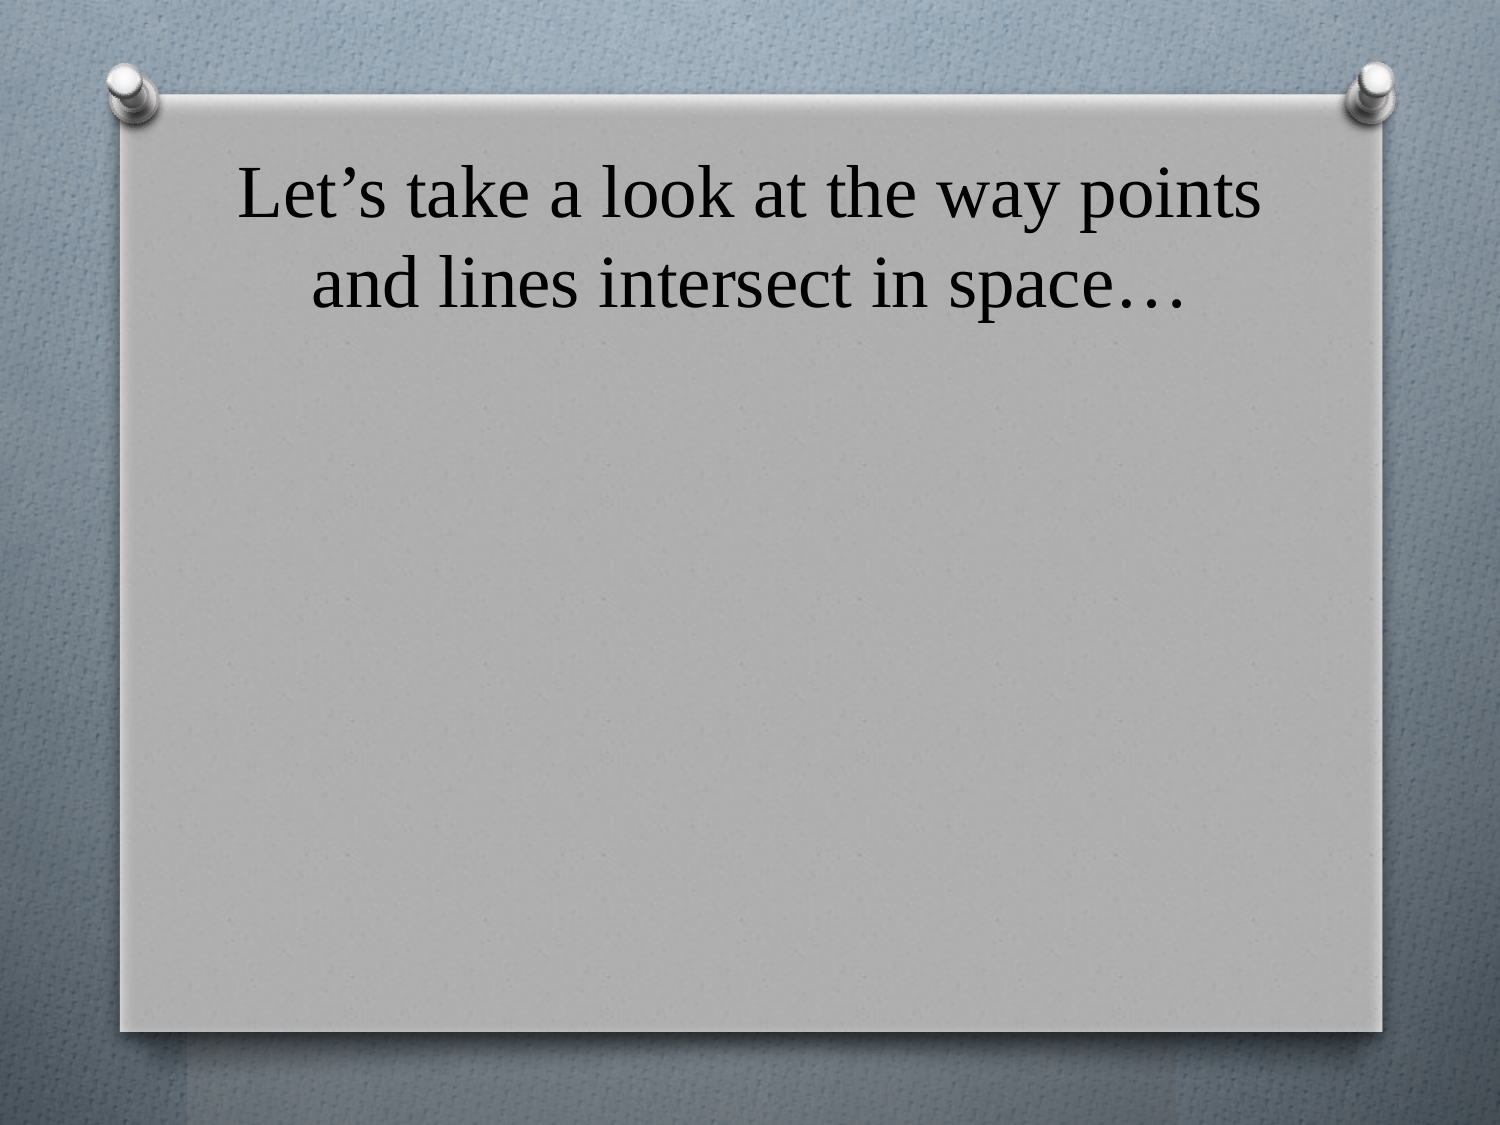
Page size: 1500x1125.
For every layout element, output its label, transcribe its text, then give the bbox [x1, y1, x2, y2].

picture [1317, 35, 1439, 156]
picture [75, 29, 198, 153]
title Let’s take a look at the way points and lines intersect in space… [179, 134, 1323, 332]
